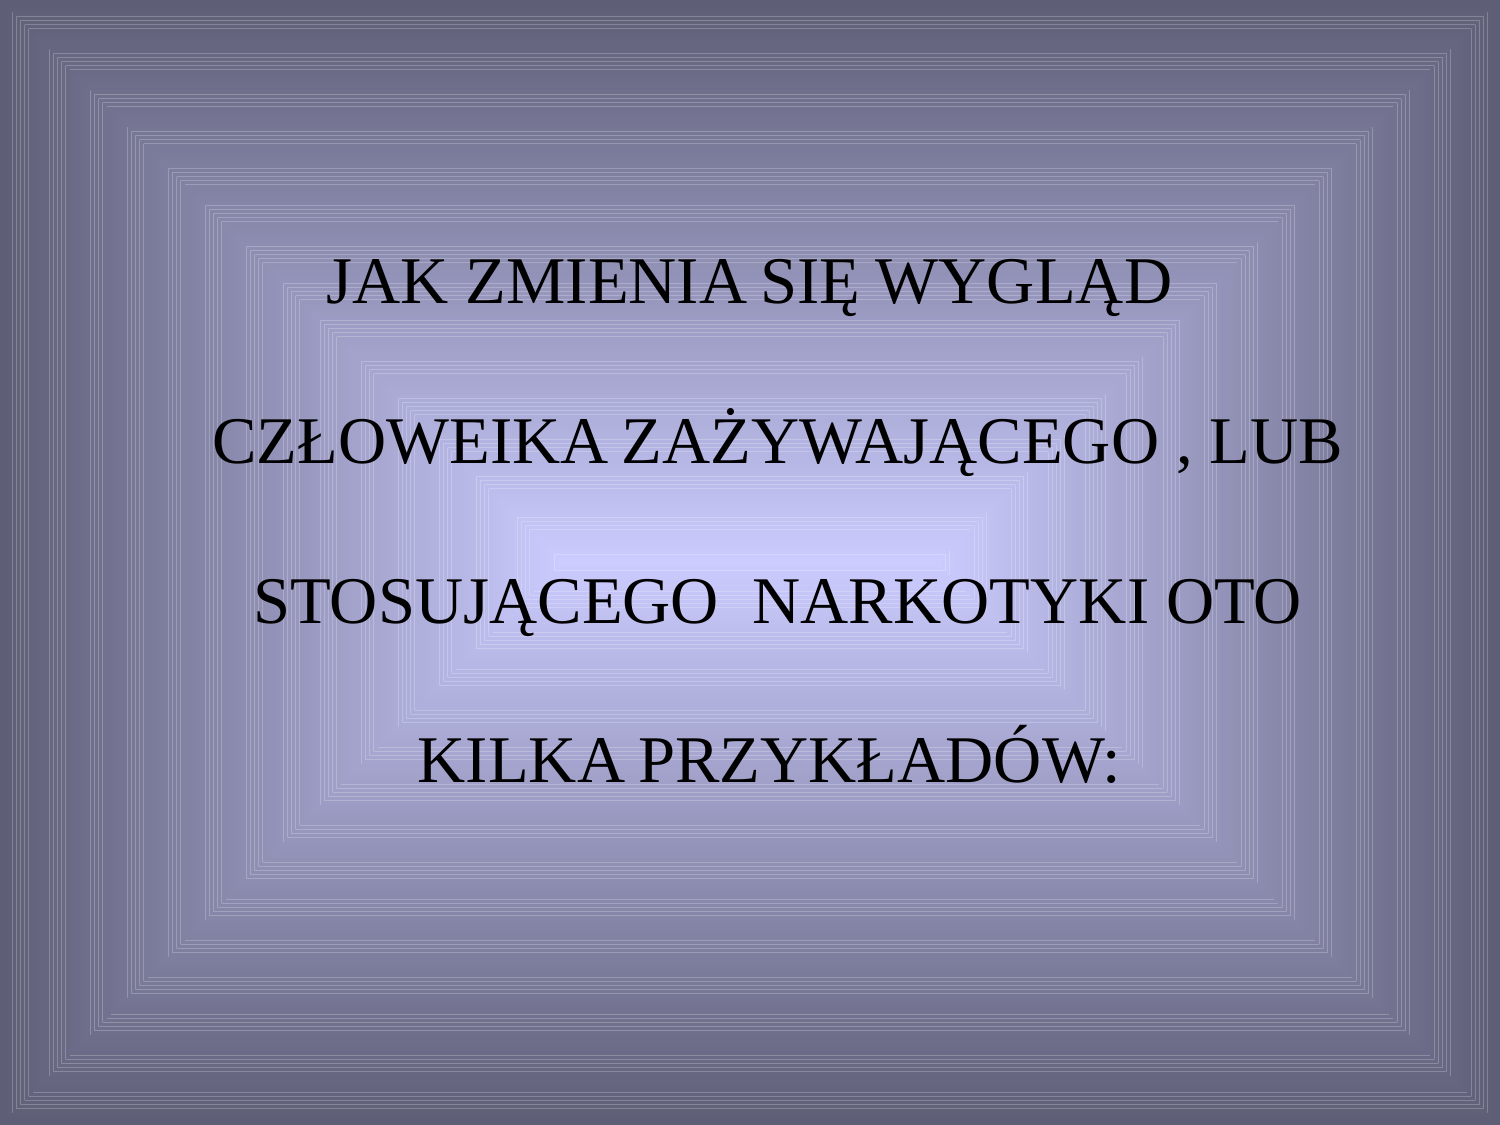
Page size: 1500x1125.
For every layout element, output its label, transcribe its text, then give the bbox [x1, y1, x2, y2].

list JAK ZMIENIA SIĘ WYGLĄD CZŁOWEIKA ZAŻYWAJĄCEGO , LUB STOSUJĄCEGO NARKOTYKI OTO KILKA PRZYKŁADÓW: [112, 149, 1388, 1000]
